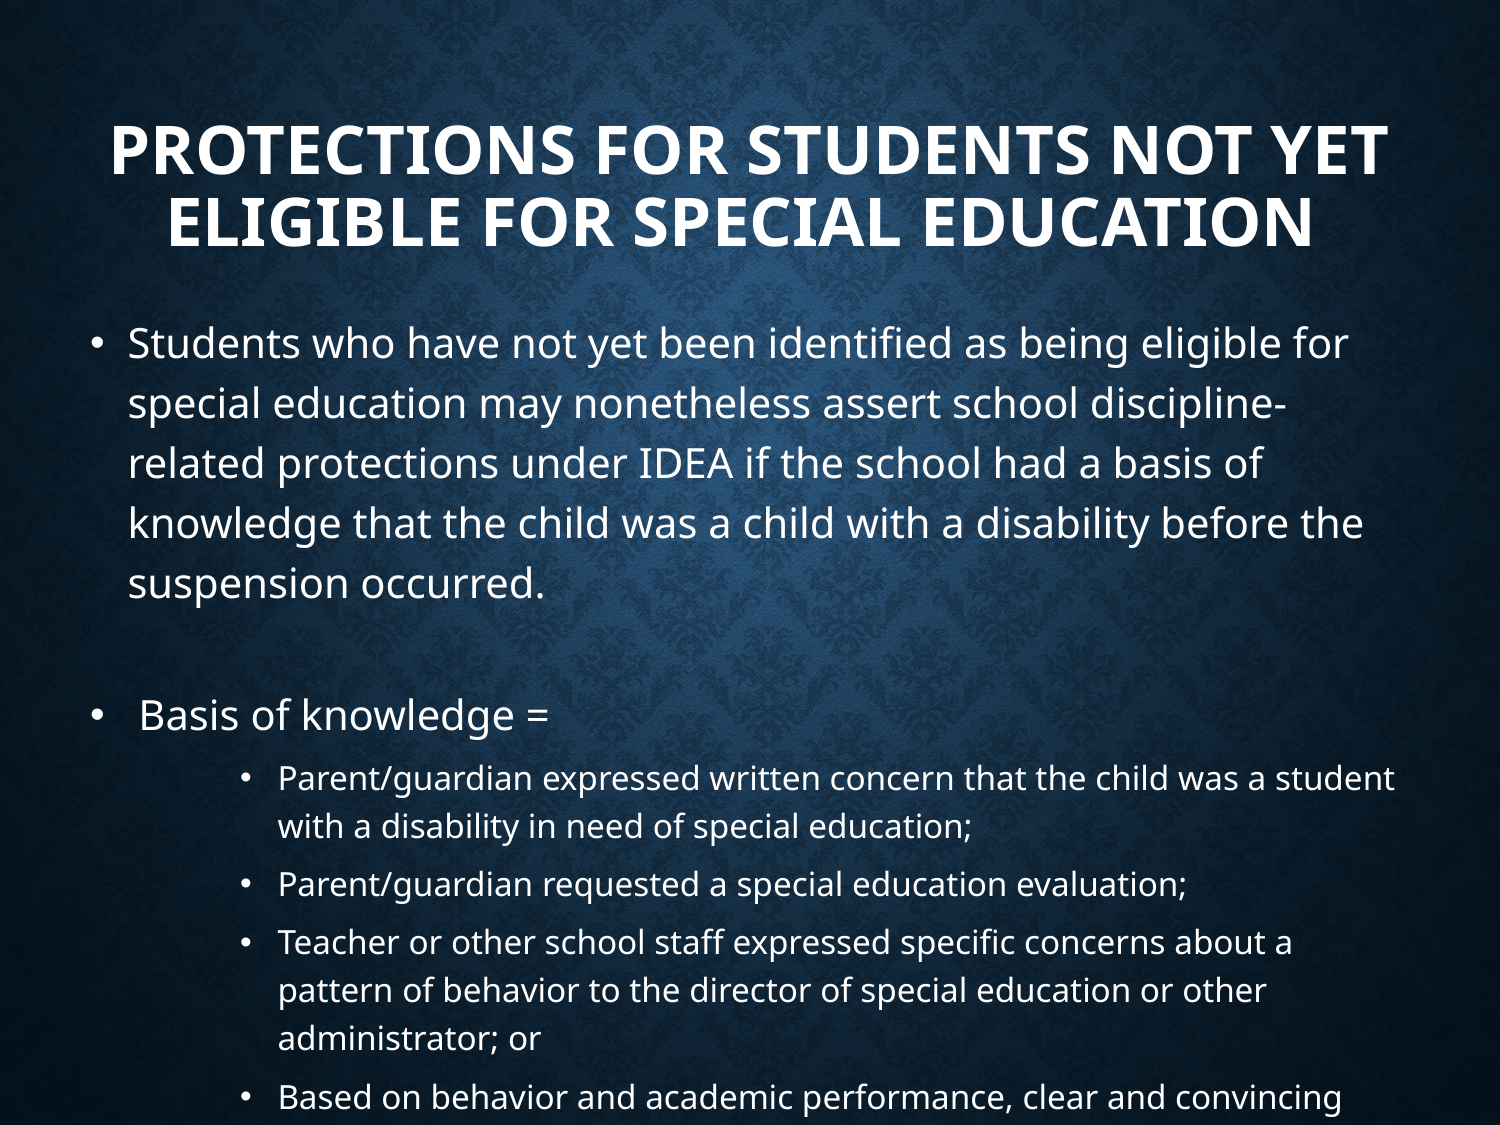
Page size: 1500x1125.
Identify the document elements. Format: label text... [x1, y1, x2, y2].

list Students who have not yet been identified as being eligible for special education may nonetheless assert school discipline-related protections under IDEA if the school had a basis of knowledge that the child was a child with a disability before the suspension occurred. Basis of knowledge = Parent/guardian expressed written concern that the child was a student with a disability in need of special education; Parent/guardian requested a special education evaluation; Teacher or other school staff expressed specific concerns about a pattern of behavior to the director of special education or other administrator; or Based on behavior and academic performance, clear and convincing [75, 299, 1425, 1100]
title Protections for Students Not Yet Eligible for Special Education [75, 107, 1425, 271]
